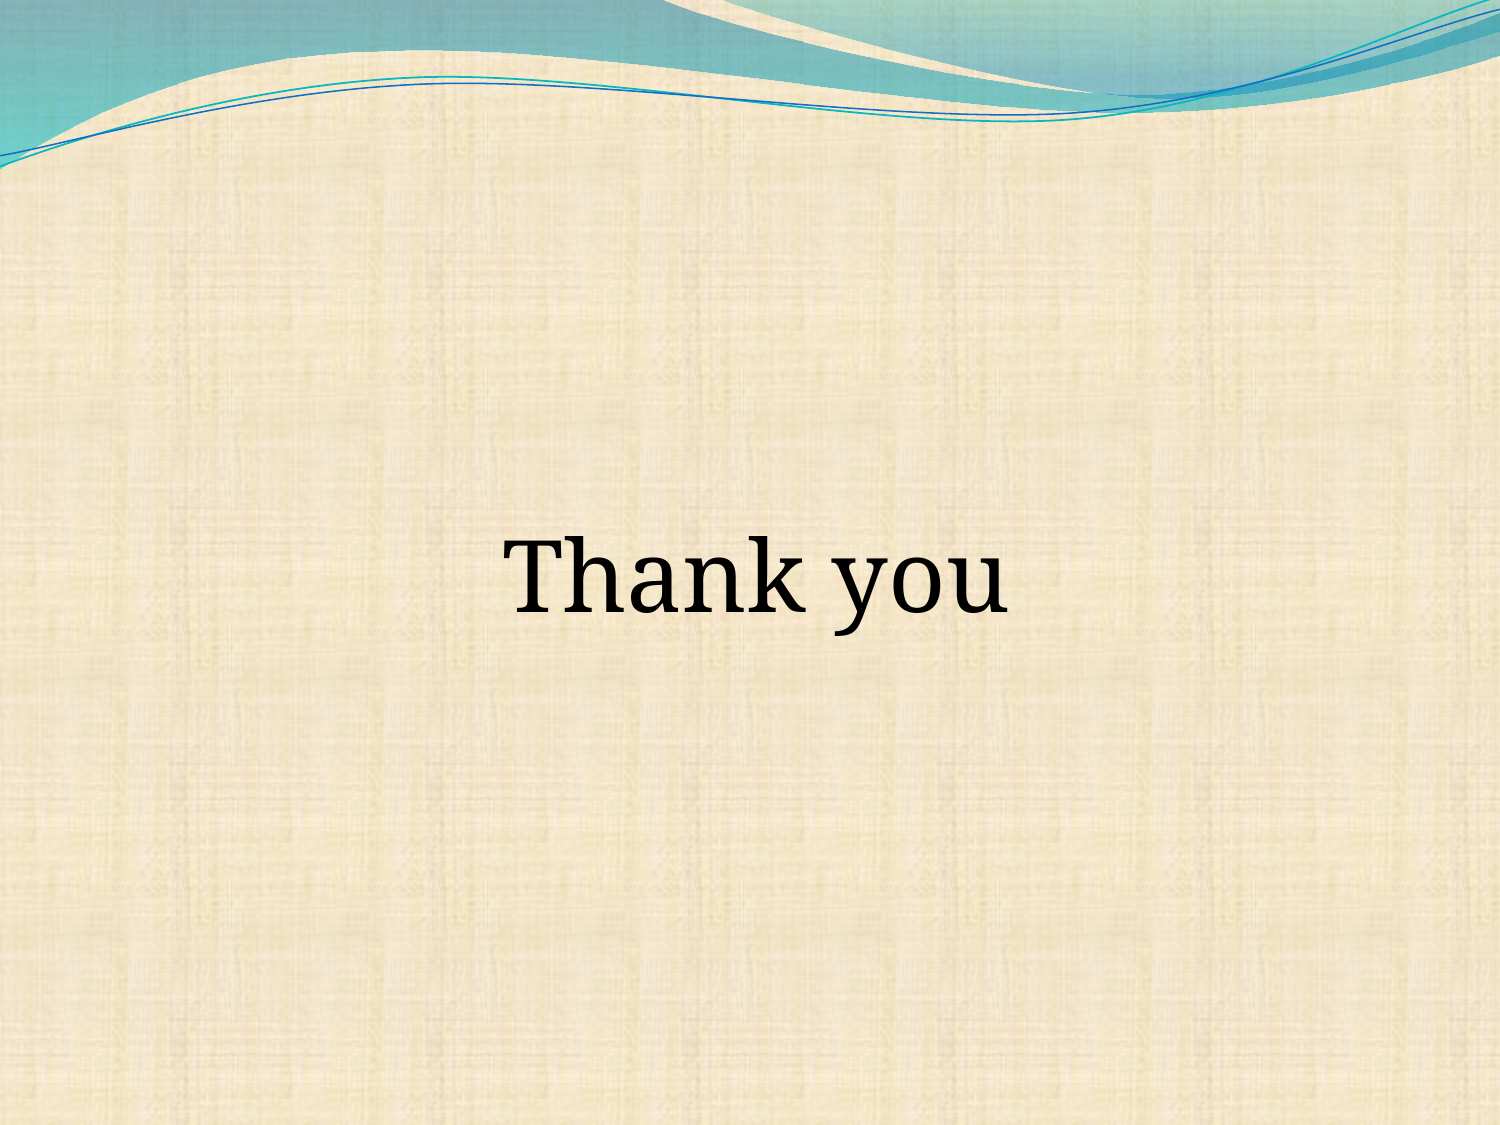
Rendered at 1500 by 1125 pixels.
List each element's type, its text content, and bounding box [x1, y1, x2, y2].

list Thank you [37, 224, 1388, 945]
title [75, 115, 1425, 303]
